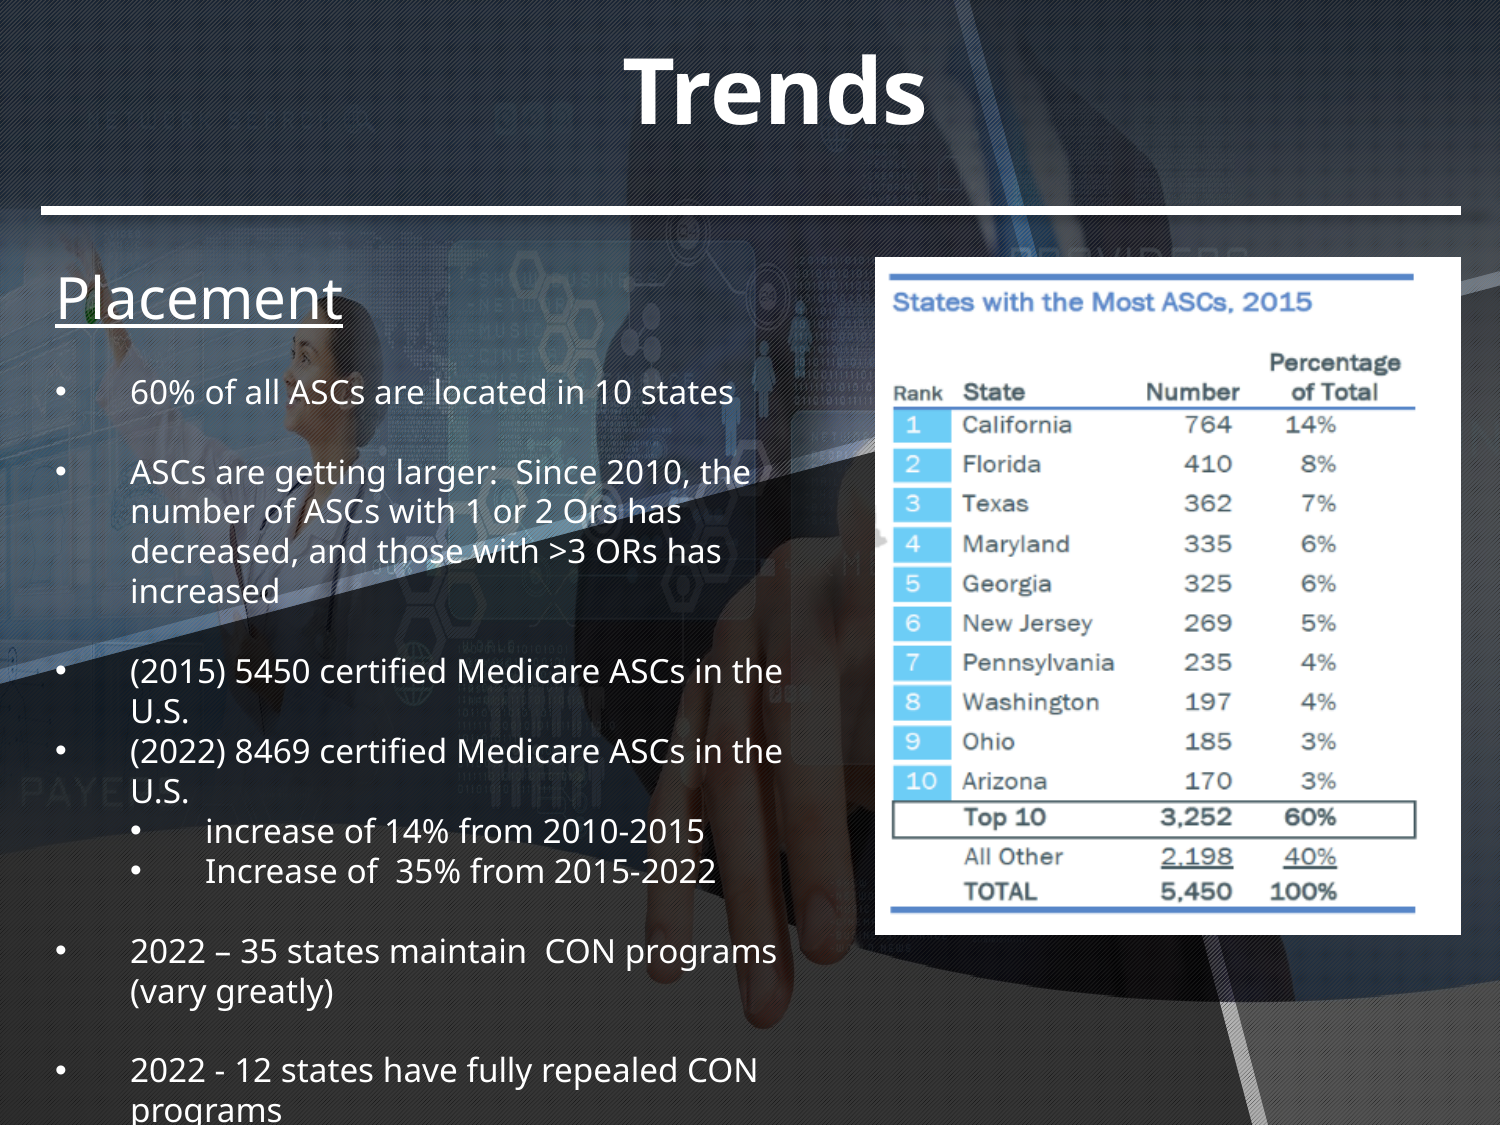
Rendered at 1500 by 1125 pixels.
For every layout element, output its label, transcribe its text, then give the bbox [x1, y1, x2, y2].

picture [874, 256, 1462, 936]
text_box Placement 60% of all ASCs are located in 10 states ASCs are getting larger: Since 2010, the number of ASCs with 1 or 2 Ors has decreased, and those with >3 ORs has increased (2015) 5450 certified Medicare ASCs in the U.S. (2022) 8469 certified Medicare ASCs in the U.S. increase of 14% from 2010-2015 Increase of 35% from 2015-2022 2022 – 35 states maintain CON programs (vary greatly) 2022 - 12 states have fully repealed CON programs [40, 253, 864, 1125]
text_box Trends [65, 28, 1486, 172]
